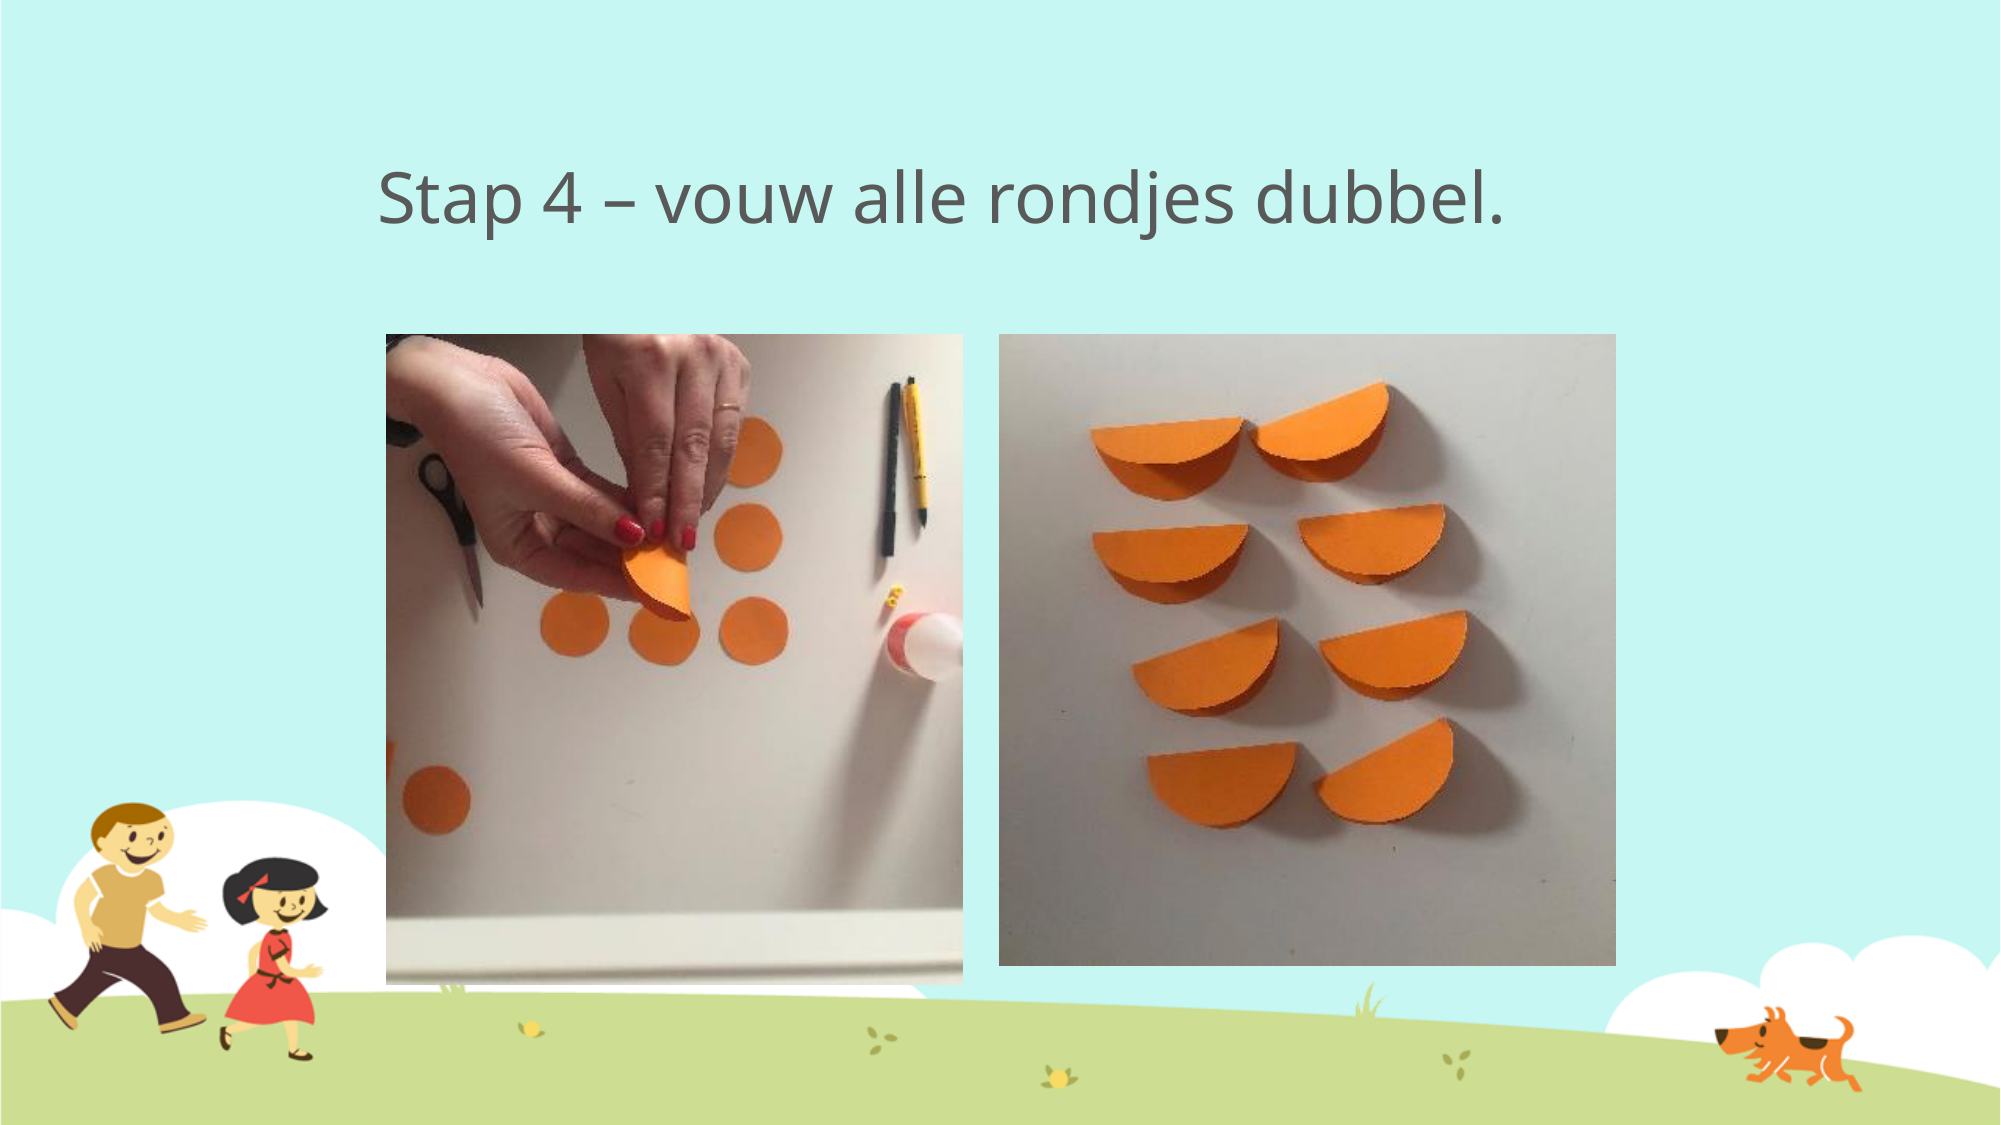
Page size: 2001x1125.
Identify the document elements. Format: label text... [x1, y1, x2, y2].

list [386, 334, 962, 985]
picture [0, 0, 2001, 1125]
title Stap 4 – vouw alle rondjes dubbel. [362, 50, 1900, 247]
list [999, 334, 1616, 966]
